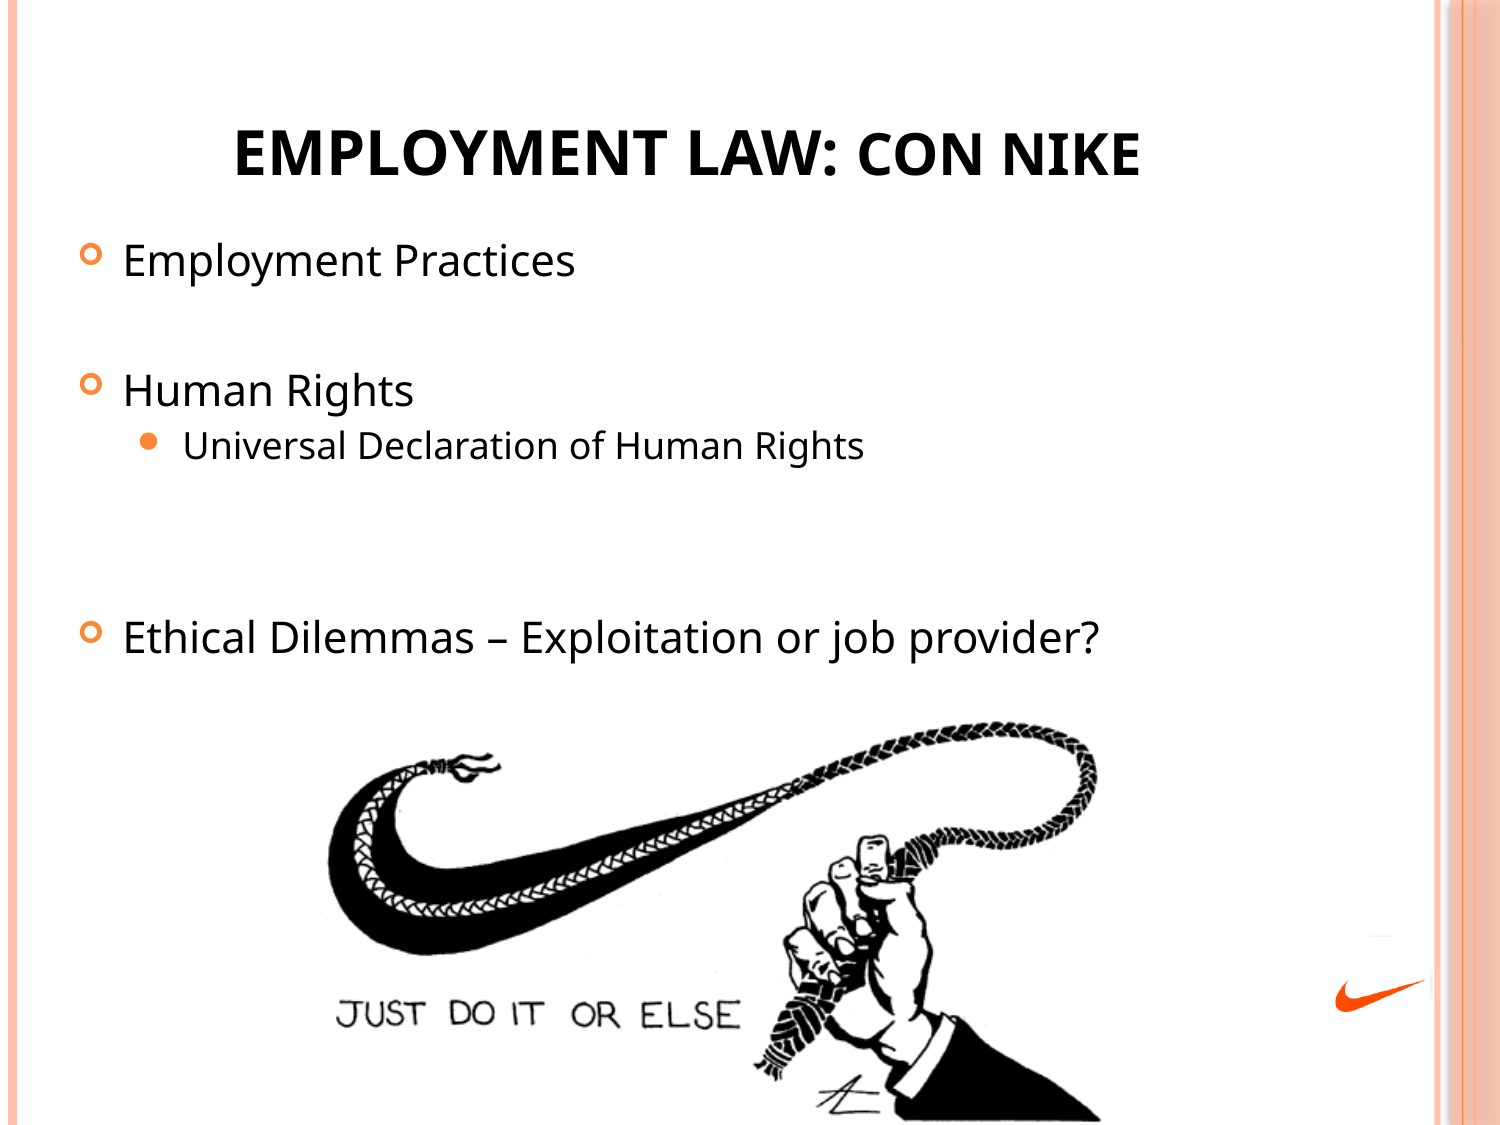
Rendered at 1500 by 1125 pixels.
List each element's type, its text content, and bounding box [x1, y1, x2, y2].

title Employment Law: Con Nike [75, 50, 1300, 196]
picture [1324, 936, 1430, 1038]
picture [324, 716, 1107, 1125]
list Employment Practices Human Rights Universal Declaration of Human Rights Ethical Dilemmas – Exploitation or job provider? [62, 224, 1288, 1025]
